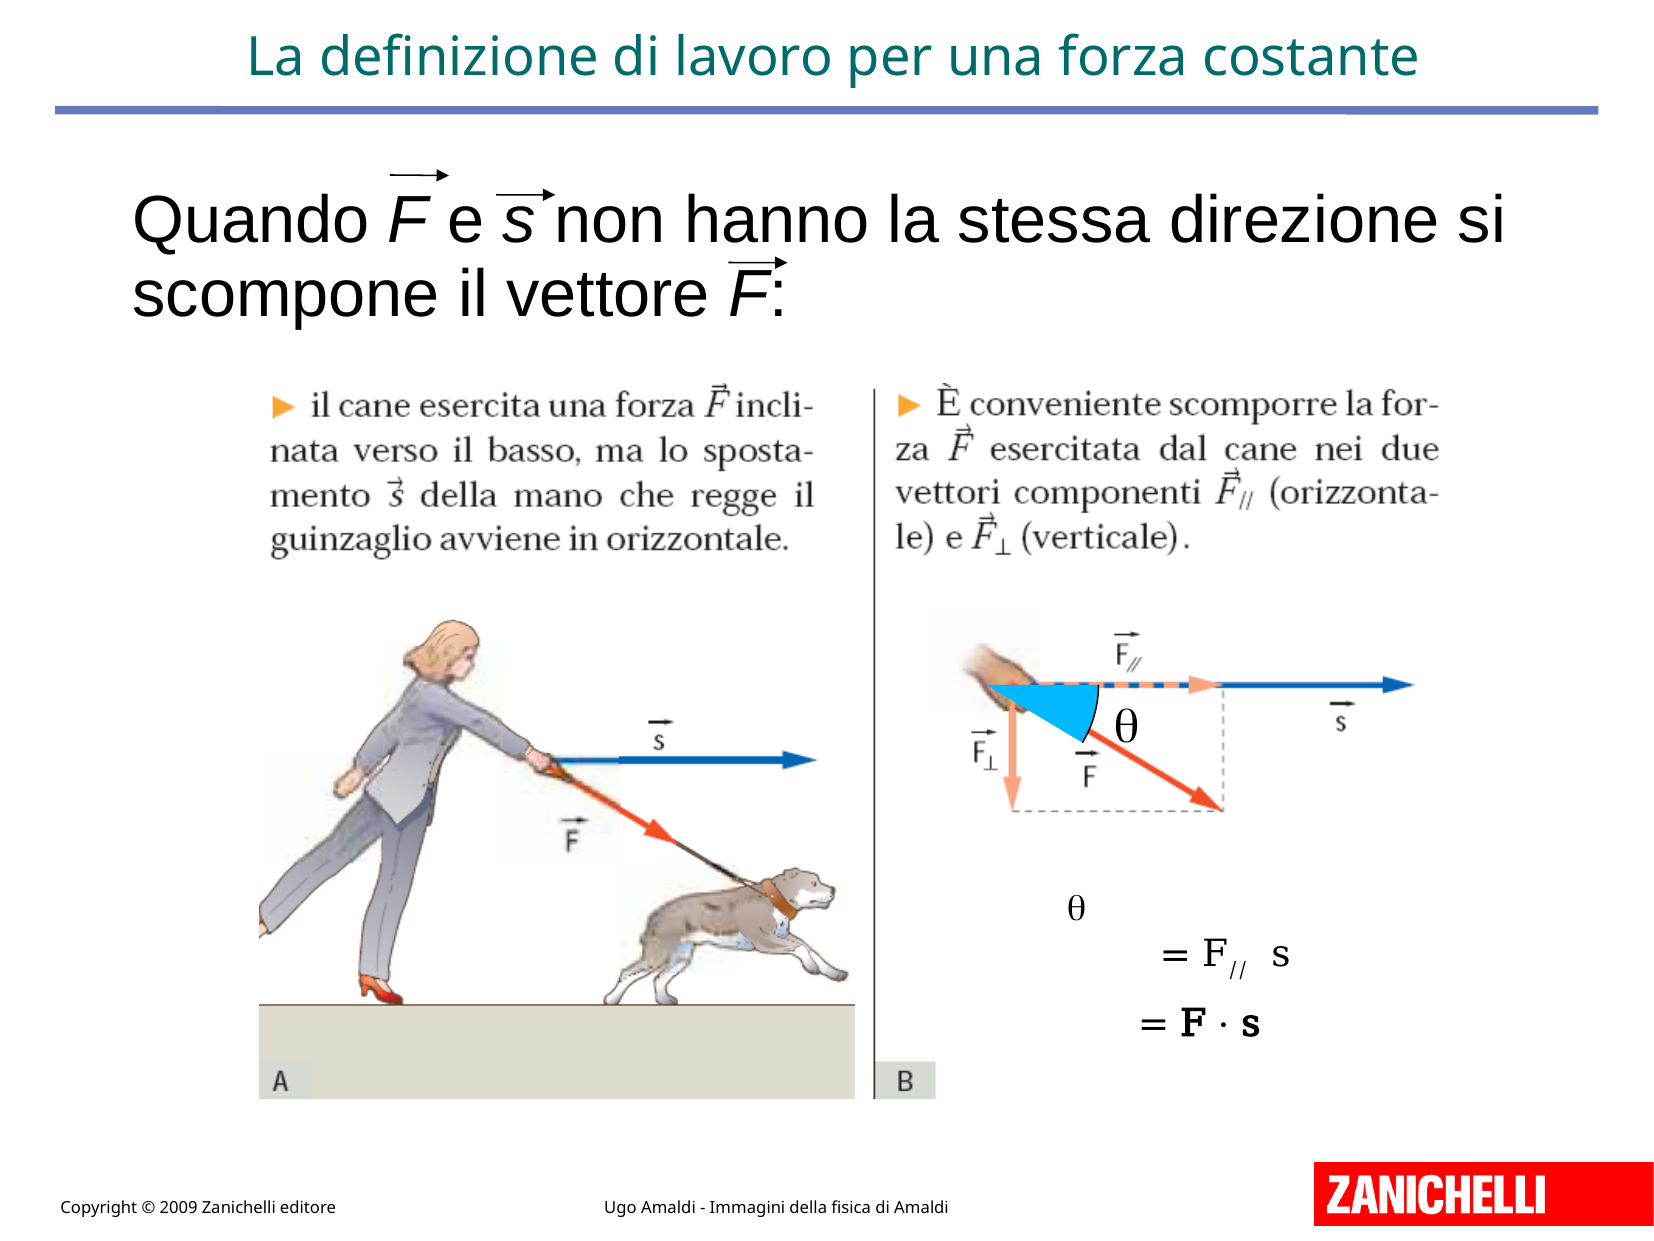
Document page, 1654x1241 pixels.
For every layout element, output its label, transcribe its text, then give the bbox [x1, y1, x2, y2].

title La definizione di lavoro per una forza costante [55, 13, 1599, 190]
text_box Quando F e s non hanno la stessa direzione si scompone il vettore F: [117, 174, 1625, 946]
picture [259, 383, 1456, 1099]
picture [1314, 1162, 1654, 1226]
text_box [436, 169, 446, 174]
